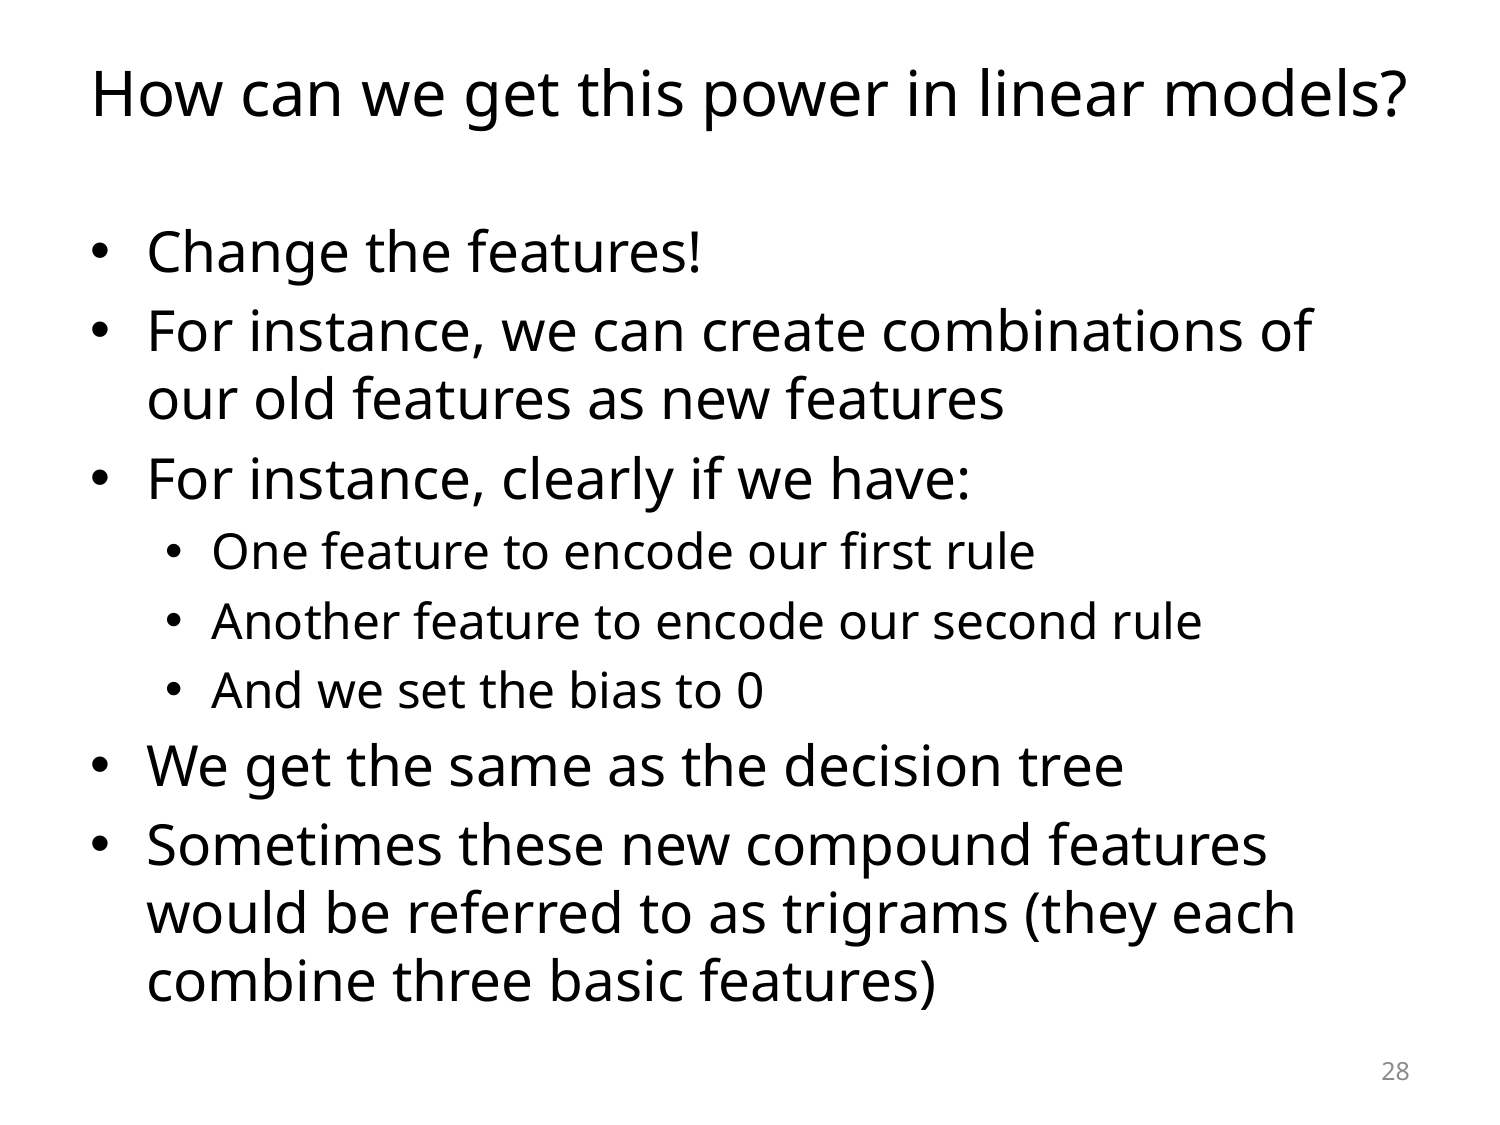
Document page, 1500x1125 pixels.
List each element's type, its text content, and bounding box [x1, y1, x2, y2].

slide_number 28 [1074, 1042, 1425, 1103]
list Change the features! For instance, we can create combinations of our old features as new features For instance, clearly if we have: One feature to encode our first rule Another feature to encode our second rule And we set the bias to 0 We get the same as the decision tree Sometimes these new compound features would be referred to as trigrams (they each combine three basic features) [75, 208, 1425, 1023]
title How can we get this power in linear models? [75, 15, 1425, 167]
